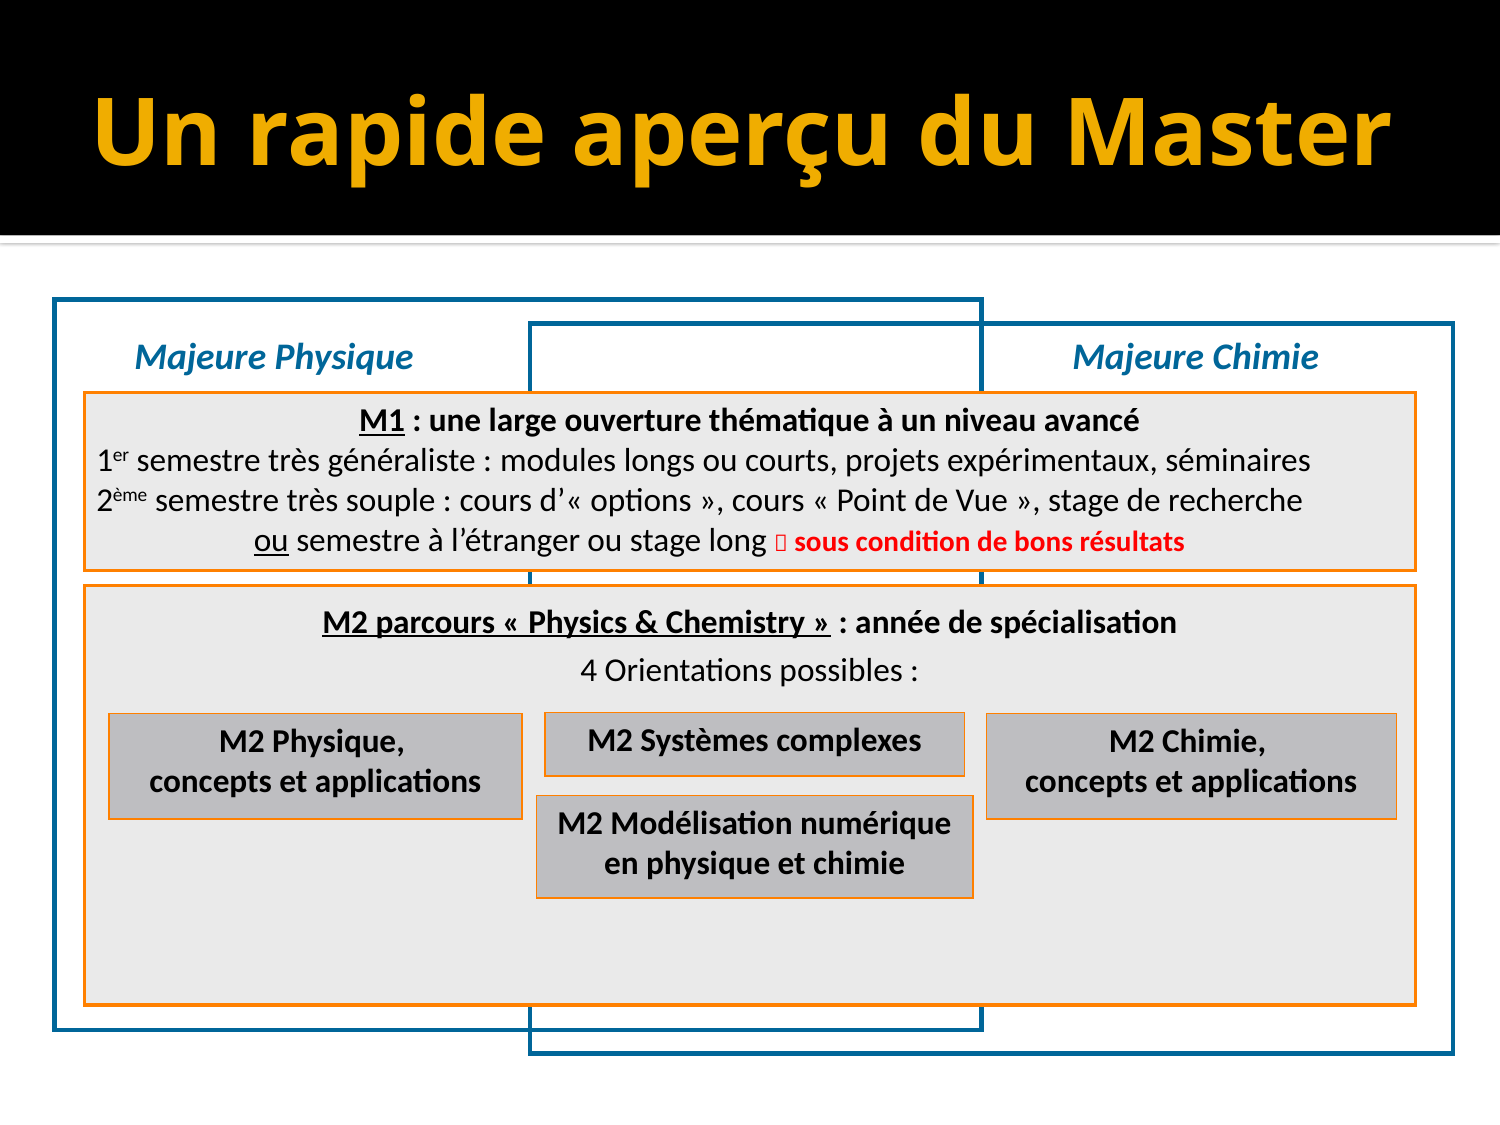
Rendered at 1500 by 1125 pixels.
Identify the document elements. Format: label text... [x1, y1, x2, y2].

text_box M2 Modélisation numérique en physique et chimie [536, 795, 973, 898]
title Un rapide aperçu du Master [75, 24, 1425, 231]
text_box M2 Chimie, concepts et applications [986, 713, 1397, 820]
text_box M2 Physique, concepts et applications [109, 713, 523, 820]
text_box [529, 323, 1453, 1054]
text_box M2 Systèmes complexes [544, 712, 965, 776]
text_box [54, 299, 982, 1031]
text_box Majeure Physique [122, 326, 545, 392]
text_box M2 parcours « Physics & Chemistry » : année de spécialisation 4 Orientations possibles : [84, 585, 1416, 1006]
text_box M1 : une large ouverture thématique à un niveau avancé 1er semestre très généraliste : modules longs ou courts, projets expérimentaux, séminaires 2ème semestre très souple : cours d’« options », cours « Point de Vue », stage de recherche ou semestre à l’étranger ou stage long  sous condition de bons résultats [84, 392, 1416, 571]
